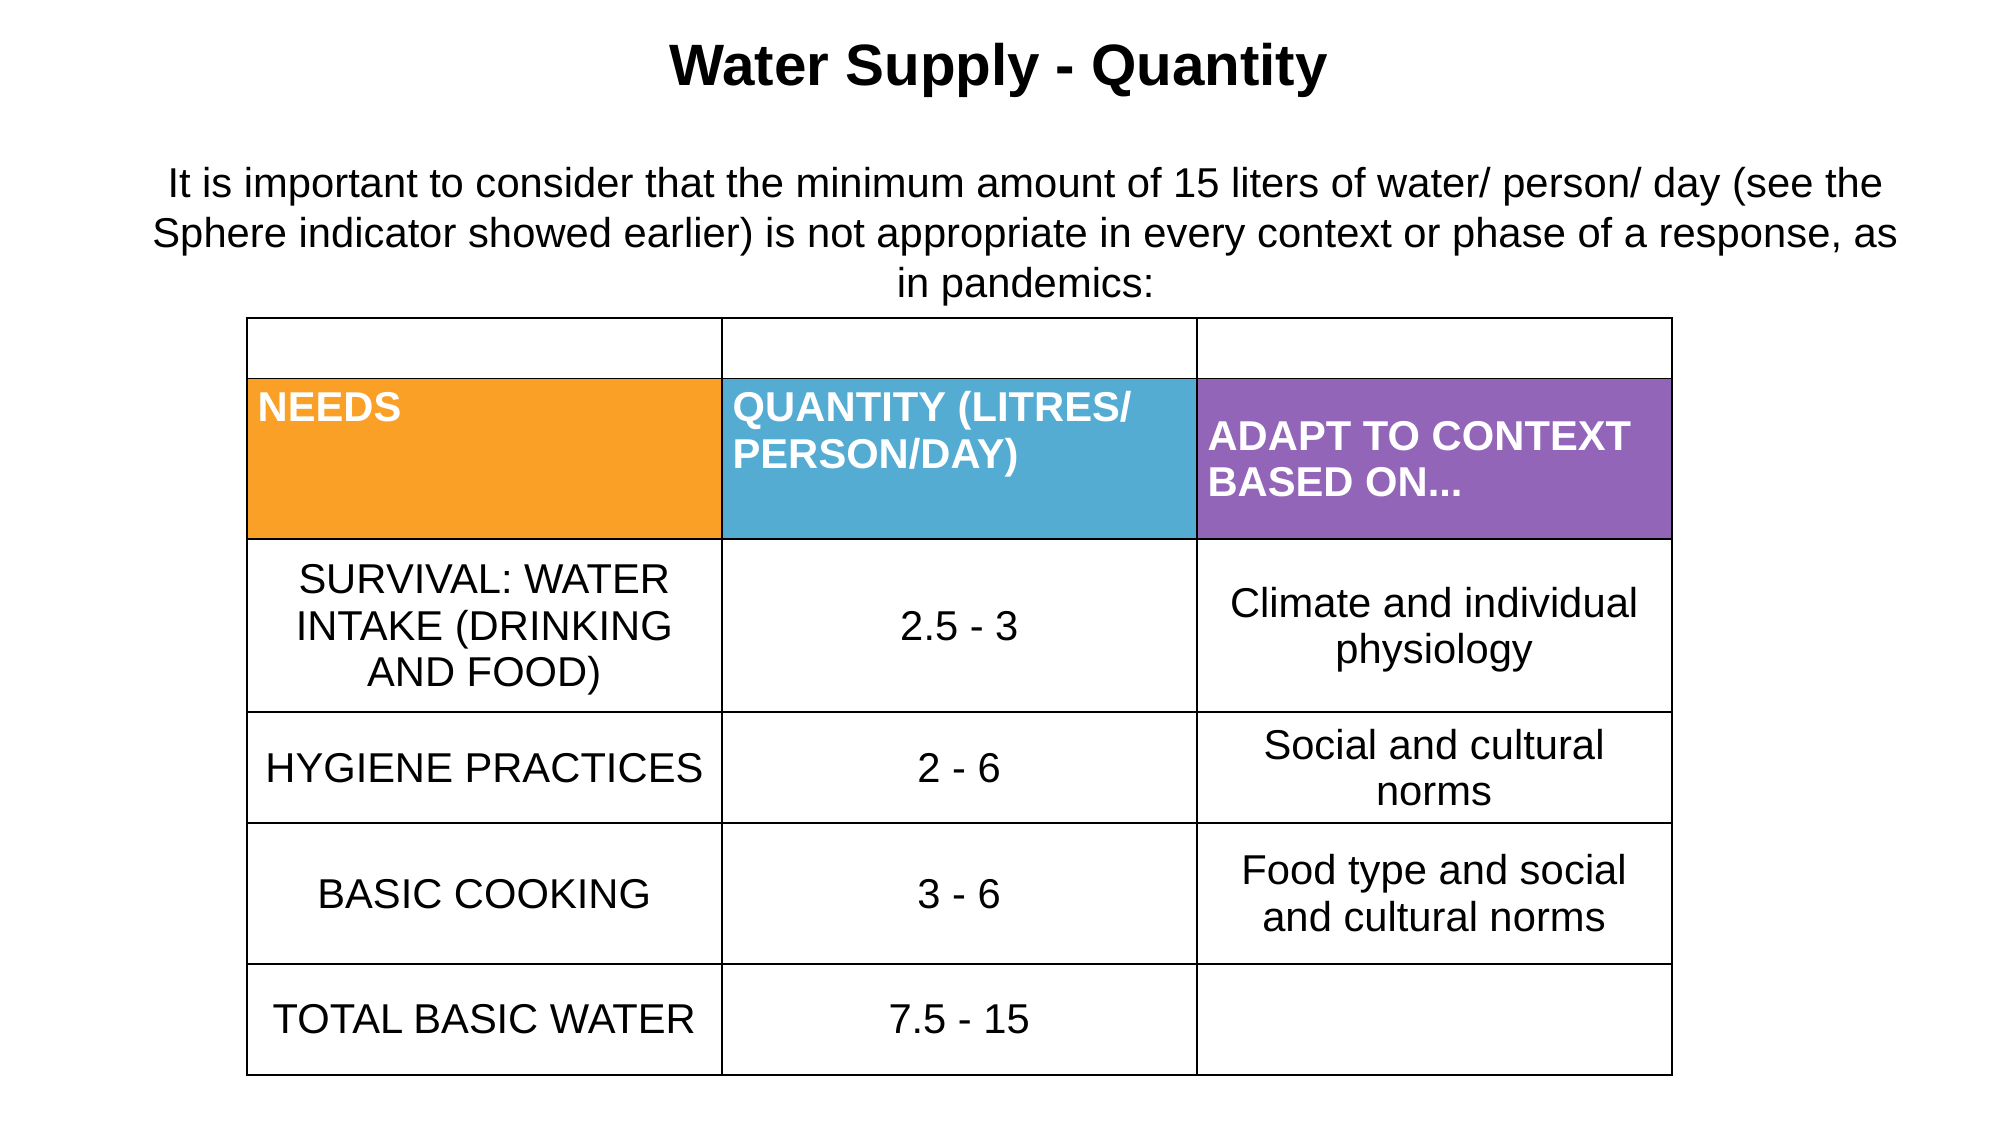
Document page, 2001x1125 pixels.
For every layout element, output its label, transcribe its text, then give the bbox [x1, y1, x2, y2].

table_header [723, 319, 1196, 378]
table_cell Social and cultural norms [1198, 713, 1671, 822]
table_cell 2.5 - 3 [723, 540, 1196, 711]
table_cell BASIC COOKING [248, 824, 721, 963]
table_cell 7.5 - 15 [723, 965, 1196, 1074]
table_cell HYGIENE PRACTICES [248, 713, 721, 822]
text_box Water Supply - Quantity [654, 20, 1344, 105]
table_cell QUANTITY (LITRES/PERSON/DAY) [723, 379, 1196, 538]
text_box It is important to consider that the minimum amount of 15 liters of water/ person/ day (see the Sphere indicator showed earlier) is not appropriate in every context or phase of a response, as in pandemics: [120, 148, 1932, 314]
table_cell ADAPT TO CONTEXT BASED ON... [1198, 379, 1671, 538]
table_cell SURVIVAL: WATER INTAKE (DRINKING AND FOOD) [248, 540, 721, 711]
table_cell Climate and individual physiology [1198, 540, 1671, 711]
table_header [1198, 319, 1671, 378]
table_header [248, 319, 721, 378]
table_cell TOTAL BASIC WATER [248, 965, 721, 1074]
table_cell NEEDS [248, 379, 721, 538]
table_cell 3 - 6 [723, 824, 1196, 963]
table_cell 2 - 6 [723, 713, 1196, 822]
table_cell Food type and social and cultural norms [1198, 824, 1671, 963]
table_cell [1198, 965, 1671, 1074]
